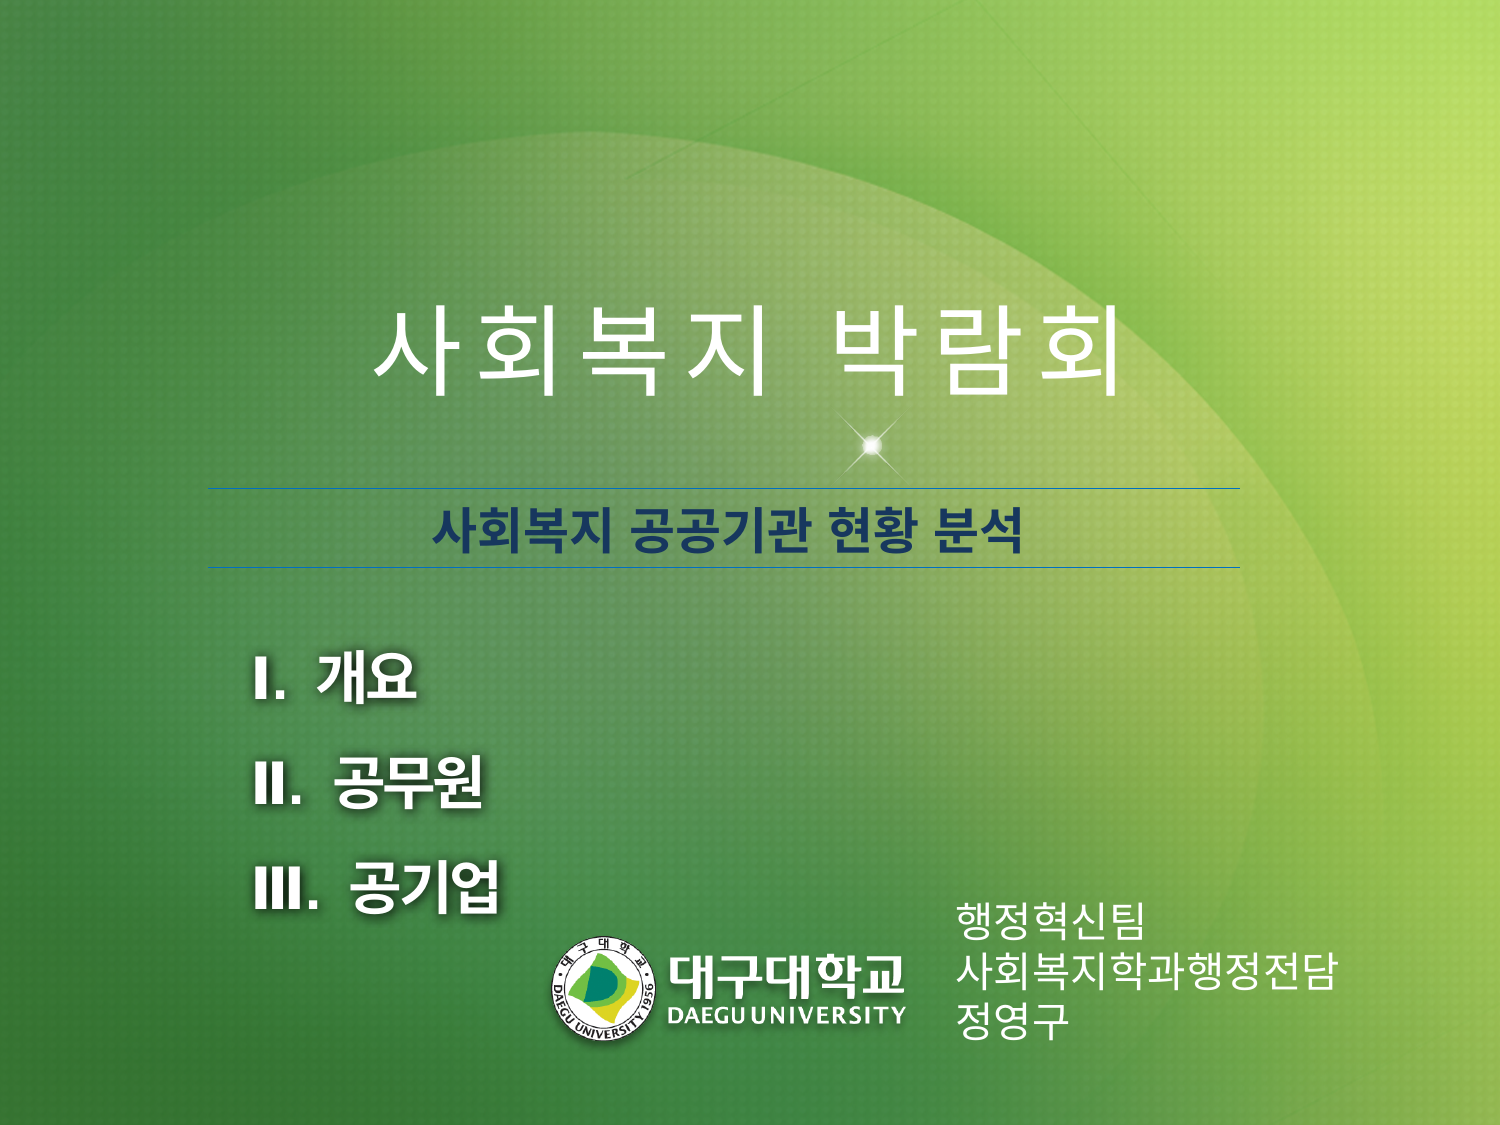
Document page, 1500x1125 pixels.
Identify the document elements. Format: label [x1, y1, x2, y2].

text_box [207, 488, 1284, 569]
picture [0, 0, 1500, 1125]
